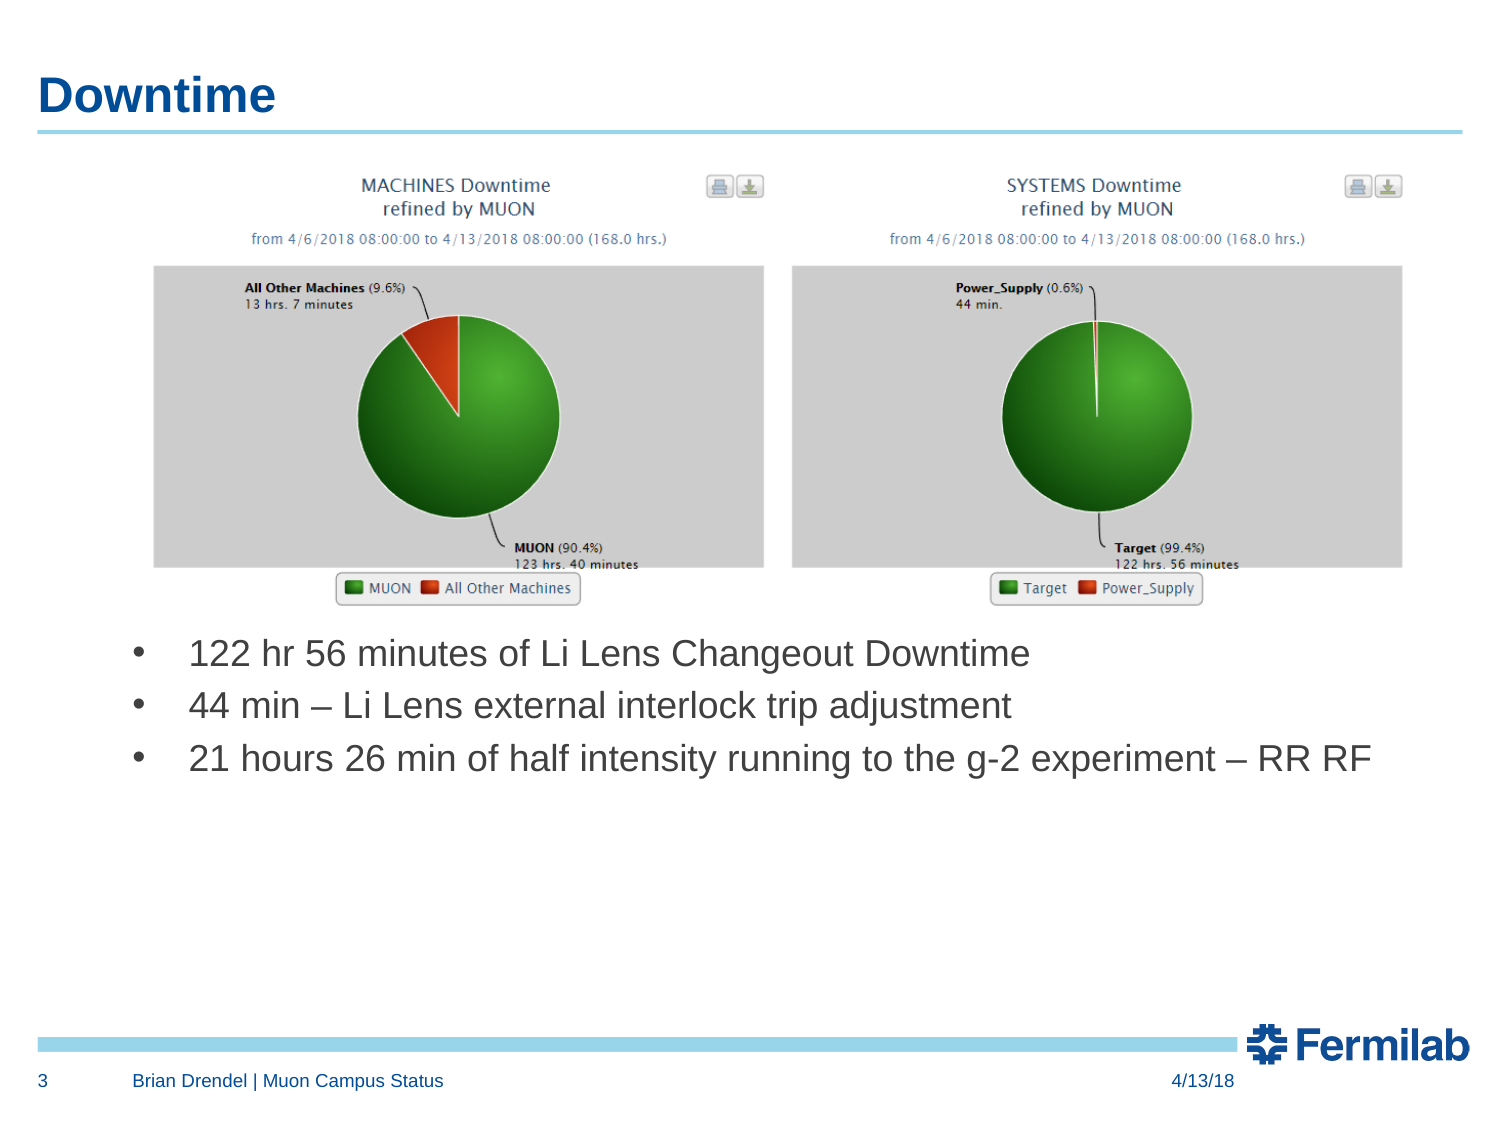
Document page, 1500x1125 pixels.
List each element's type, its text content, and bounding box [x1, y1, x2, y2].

picture [0, 0, 1500, 1125]
list 122 hr 56 minutes of Li Lens Changeout Downtime 44 min – Li Lens external interlock trip adjustment 21 hours 26 min of half intensity running to the g-2 experiment – RR RF [132, 631, 1424, 846]
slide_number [1058, 1068, 1235, 1109]
title Downtime [37, 17, 1463, 123]
slide_number 3 [37, 1068, 111, 1109]
footer Brian Drendel | Muon Campus Status [132, 1068, 1014, 1109]
